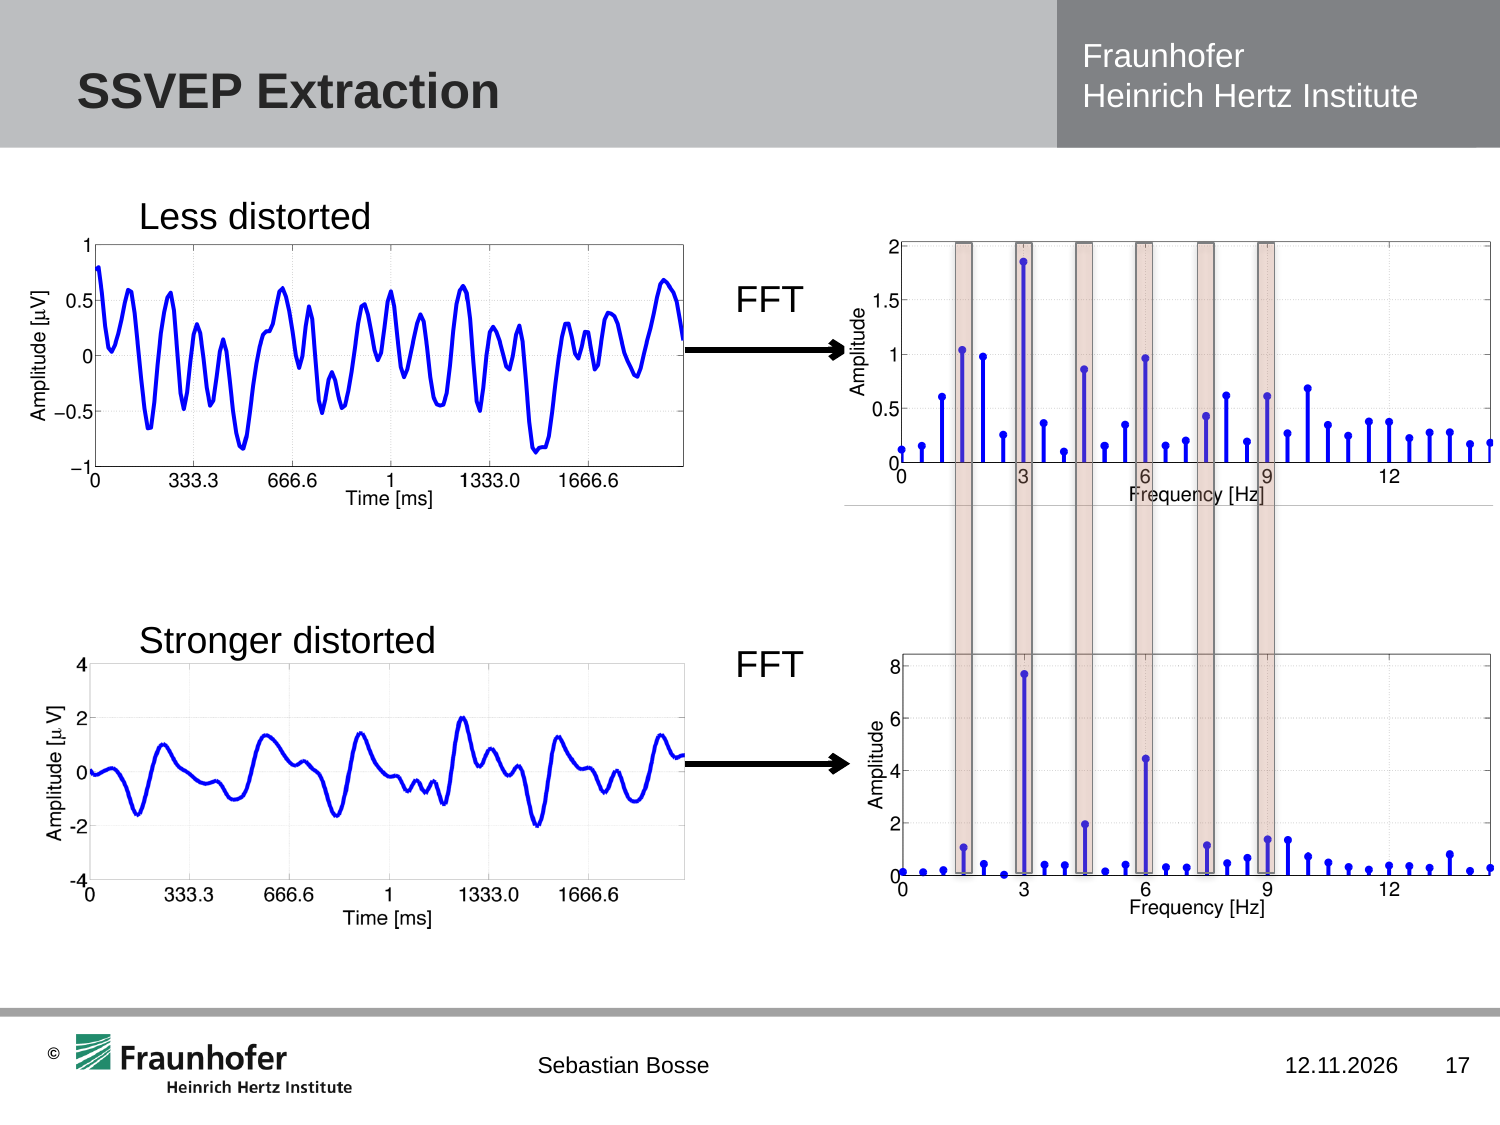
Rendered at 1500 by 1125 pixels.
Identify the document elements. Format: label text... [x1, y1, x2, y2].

text_box [1257, 514, 1275, 650]
text_box [1135, 514, 1153, 650]
text_box FFT [720, 632, 820, 693]
picture [76, 1034, 352, 1093]
picture [844, 232, 1494, 506]
picture [861, 651, 1495, 919]
picture [23, 231, 686, 509]
text_box Less distorted [123, 184, 455, 230]
picture [46, 657, 686, 929]
text_box FFT [720, 267, 820, 327]
text_box [1075, 514, 1093, 650]
text_box [1015, 514, 1033, 650]
text_box [955, 514, 973, 650]
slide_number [1019, 1034, 1394, 1094]
title SSVEP Extraction [76, 59, 1022, 119]
text_box [1197, 514, 1215, 650]
text_box Stronger distorted [123, 608, 455, 655]
slide_number 17 [1394, 1034, 1471, 1094]
footer Sebastian Bosse [442, 1034, 1008, 1094]
